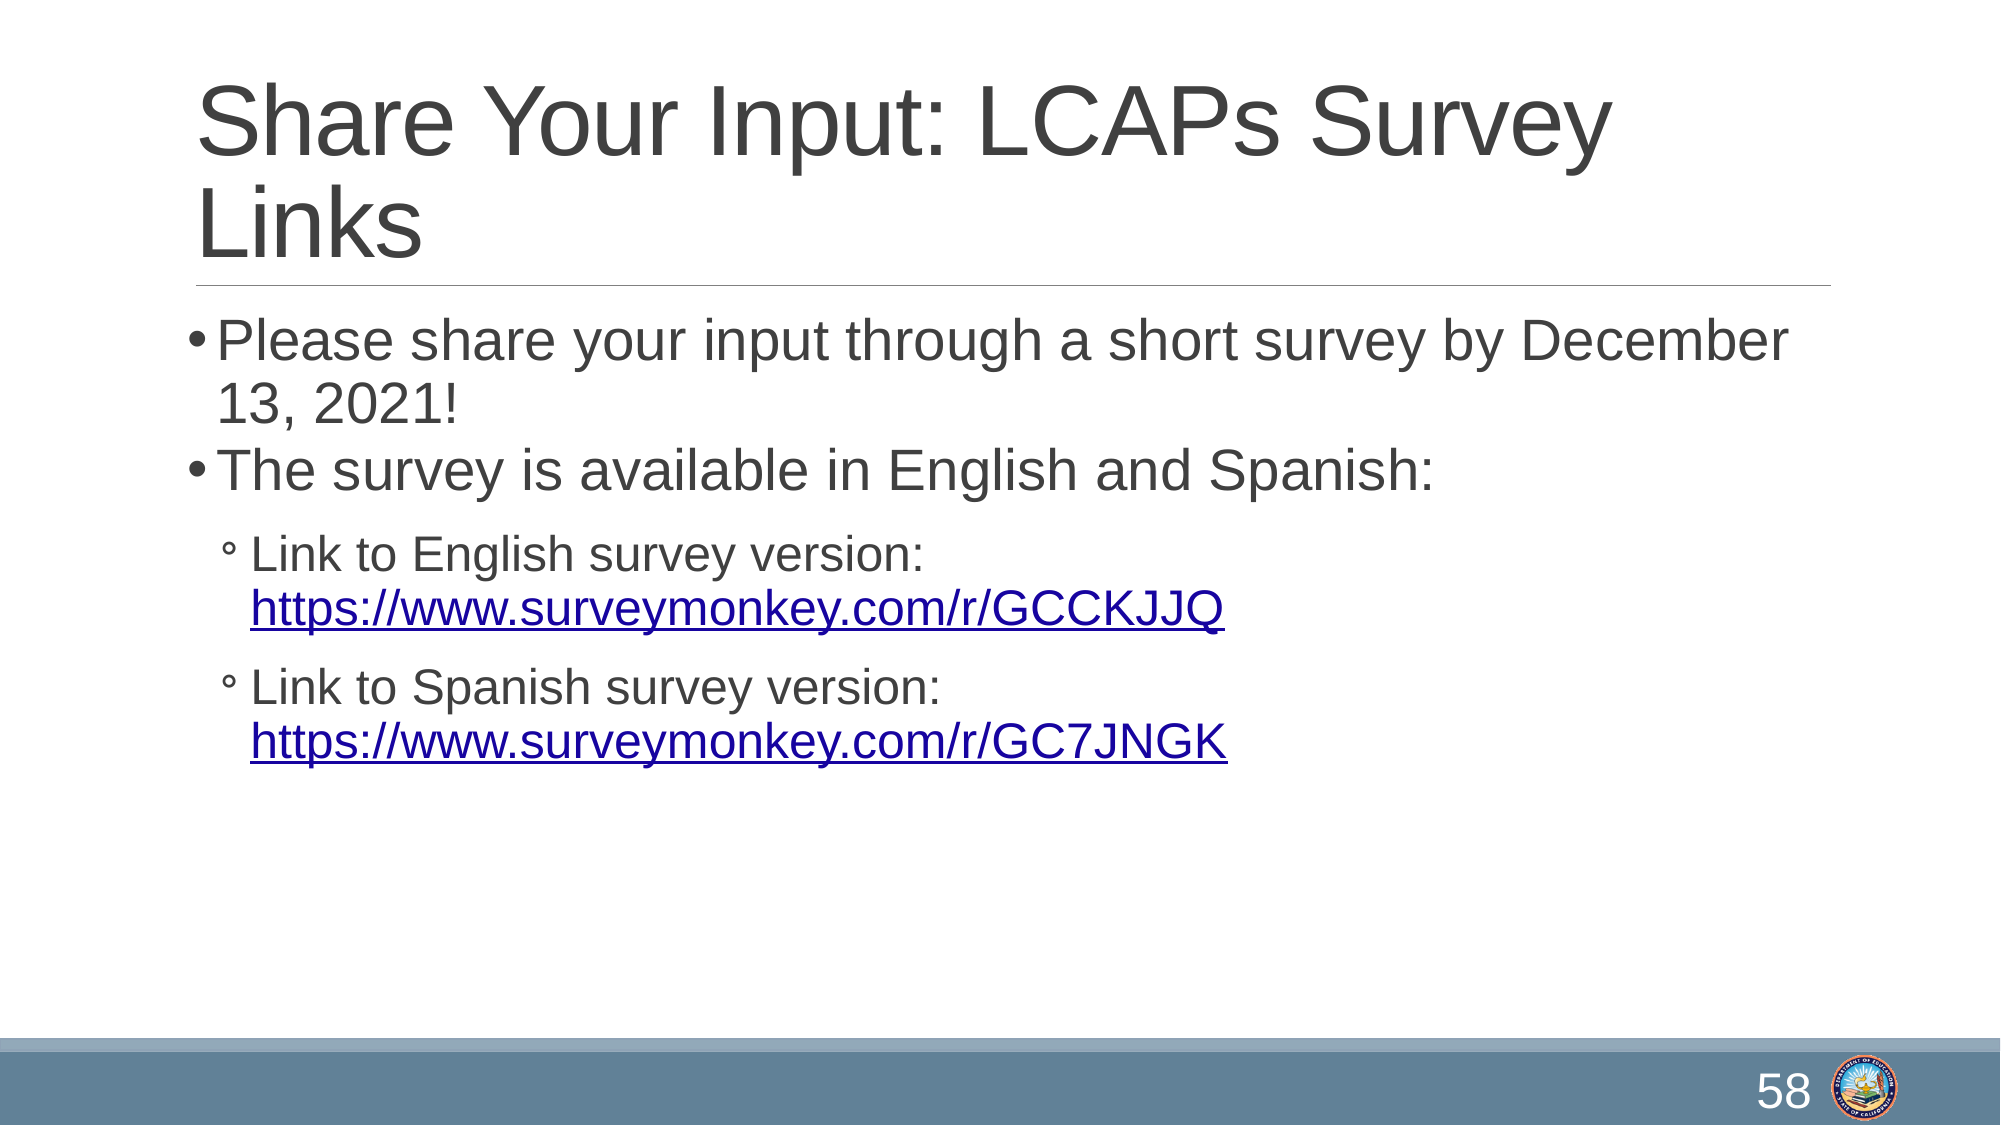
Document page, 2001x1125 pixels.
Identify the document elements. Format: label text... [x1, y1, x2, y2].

picture [1831, 1055, 1899, 1122]
title Share Your Input: LCAPs Survey Links [180, 47, 1830, 285]
list Please share your input through a short survey by December 13, 2021! The survey is available in English and Spanish: Link to English survey version: https://www.surveymonkey.com/r/GCCKJJQ Link to Spanish survey version: https://www.surveymonkey.com/r/GC7JNGK [180, 302, 1830, 1018]
slide_number 58 [1611, 1059, 1827, 1119]
